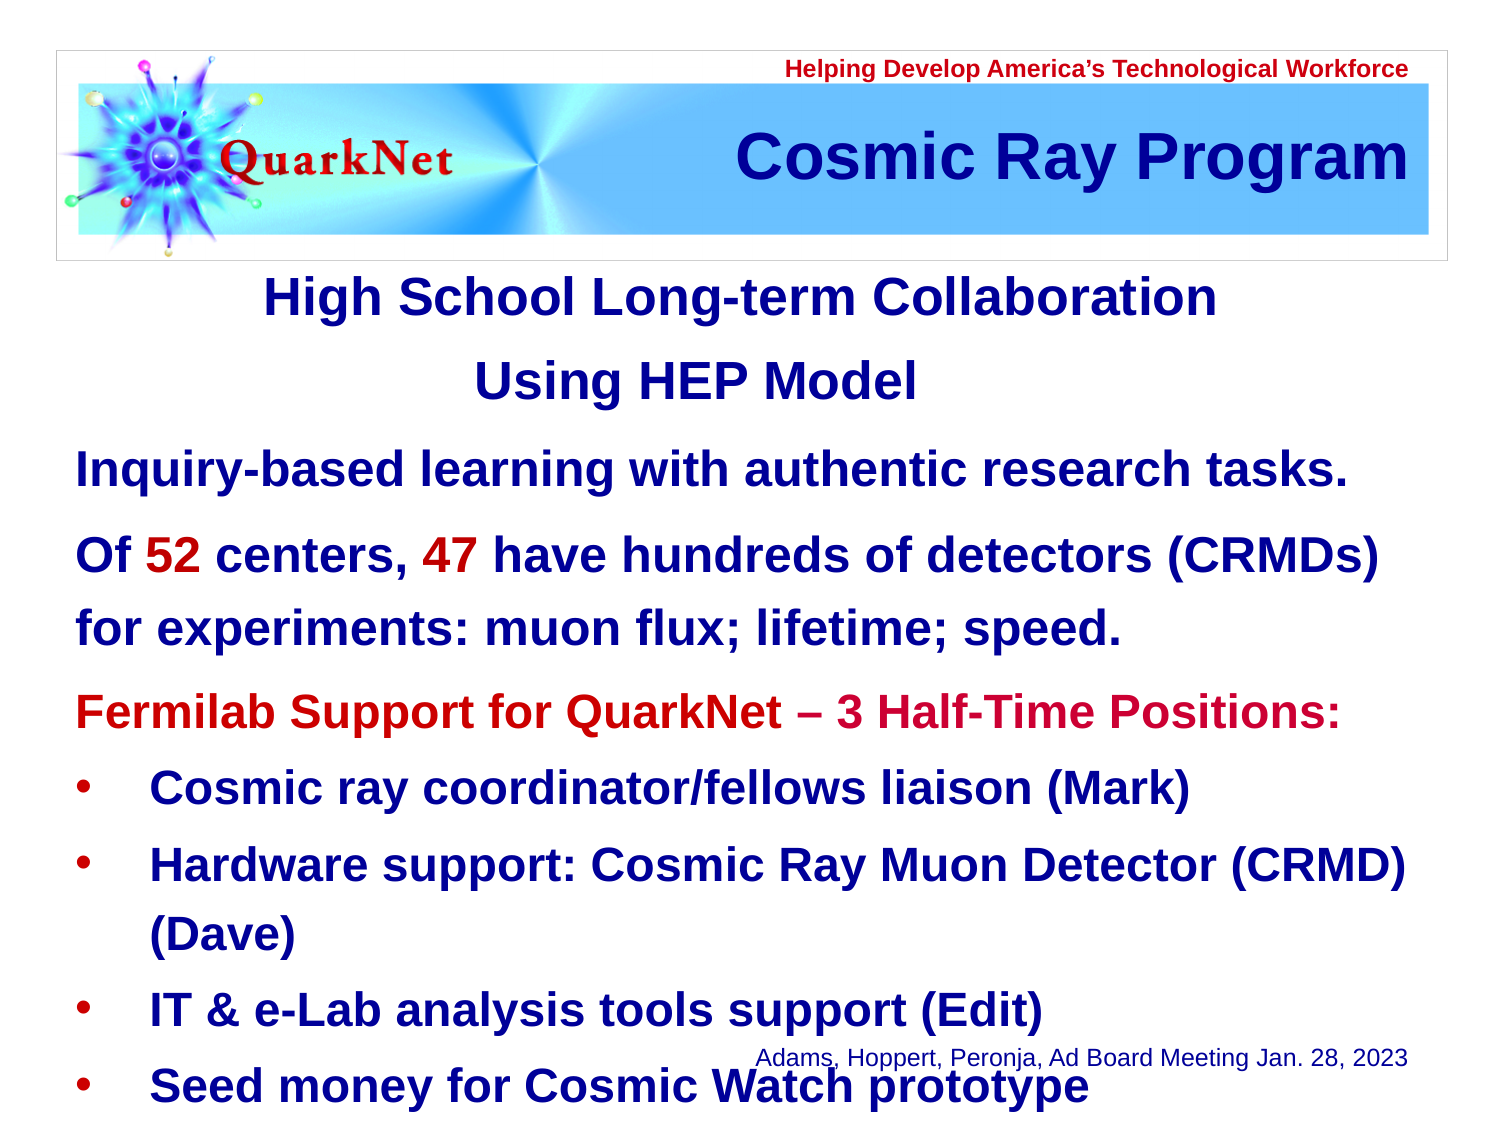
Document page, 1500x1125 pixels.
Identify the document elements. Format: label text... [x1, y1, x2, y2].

picture [56, 50, 1448, 261]
list High School Long-term Collaboration Using HEP Model Inquiry-based learning with authentic research tasks. Of 52 centers, 47 have hundreds of detectors (CRMDs) for experiments: muon flux; lifetime; speed. Fermilab Support for QuarkNet – 3 Half-Time Positions: Cosmic ray coordinator/fellows liaison (Mark) Hardware support: Cosmic Ray Muon Detector (CRMD)(Dave) IT & e-Lab analysis tools support (Edit) Seed money for Cosmic Watch prototype [58, 241, 1439, 1125]
title Cosmic Ray Program [458, 97, 1425, 209]
